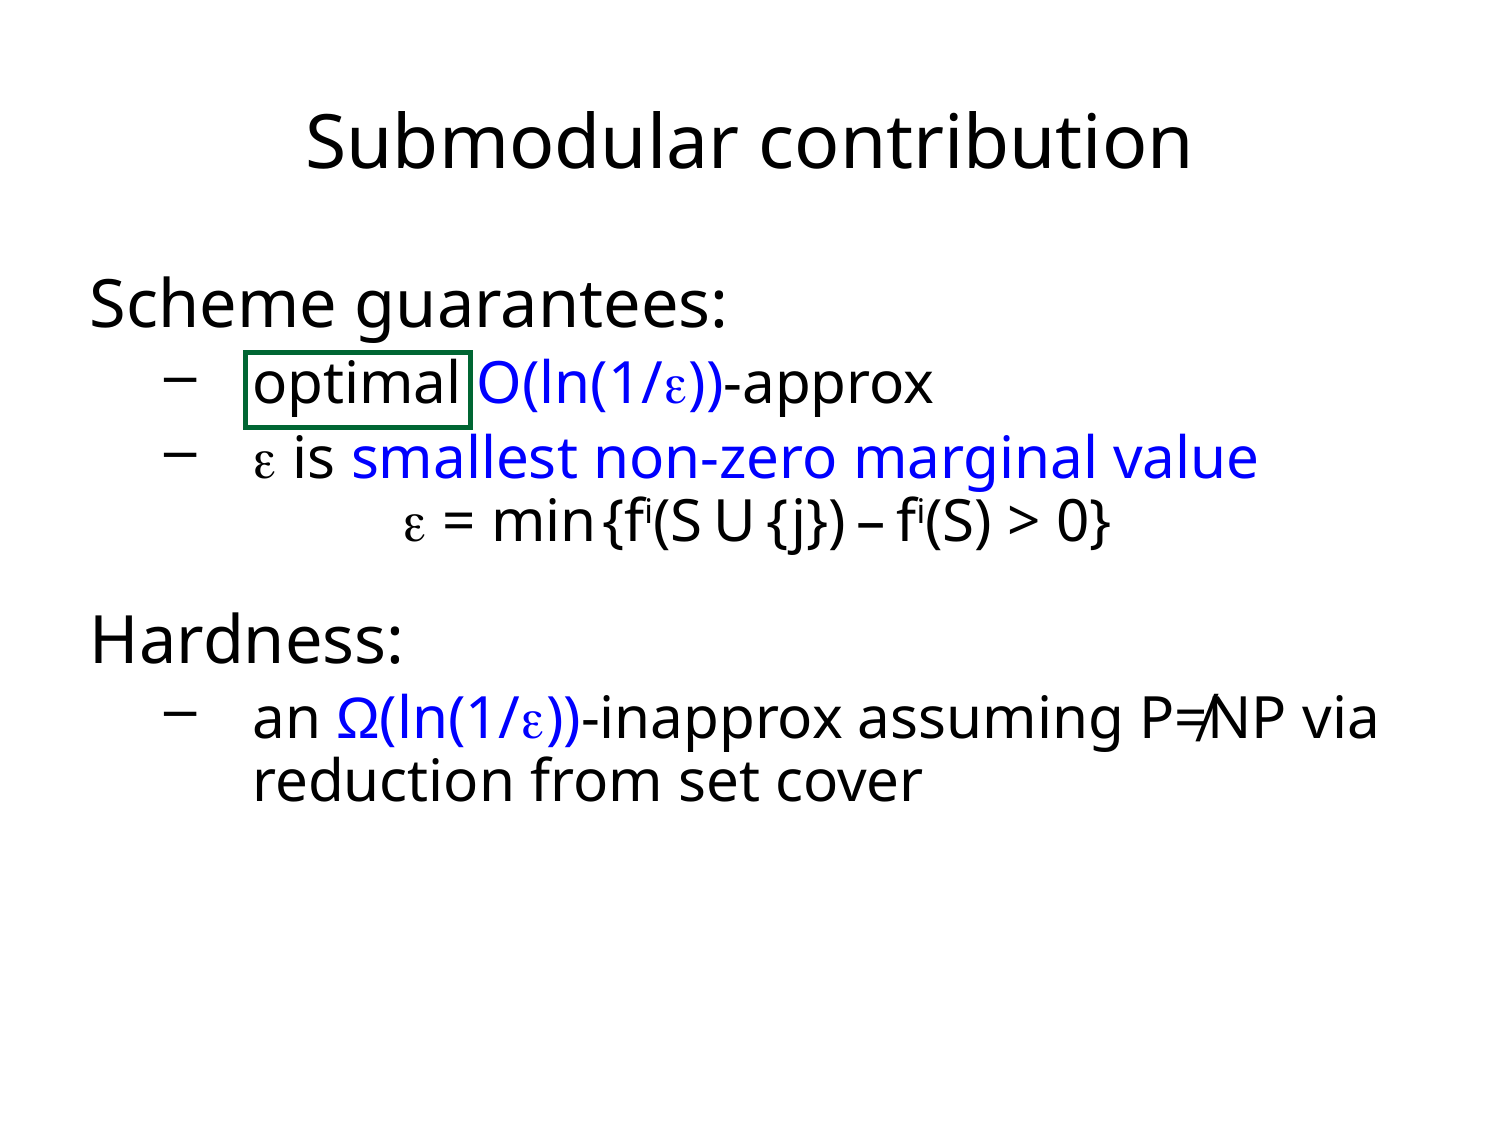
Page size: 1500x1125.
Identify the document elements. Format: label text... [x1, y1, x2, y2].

title Submodular contribution [74, 44, 1426, 233]
text_box [245, 352, 471, 428]
text_box Scheme guarantees: optimal O(ln(1/))-approx  is smallest non-zero marginal value  = min {fi(S U {j}) – fi(S) > 0} Hardness: an Ω(ln(1/))-inapprox assuming P≠NP via reduction from set cover [74, 262, 1425, 1038]
